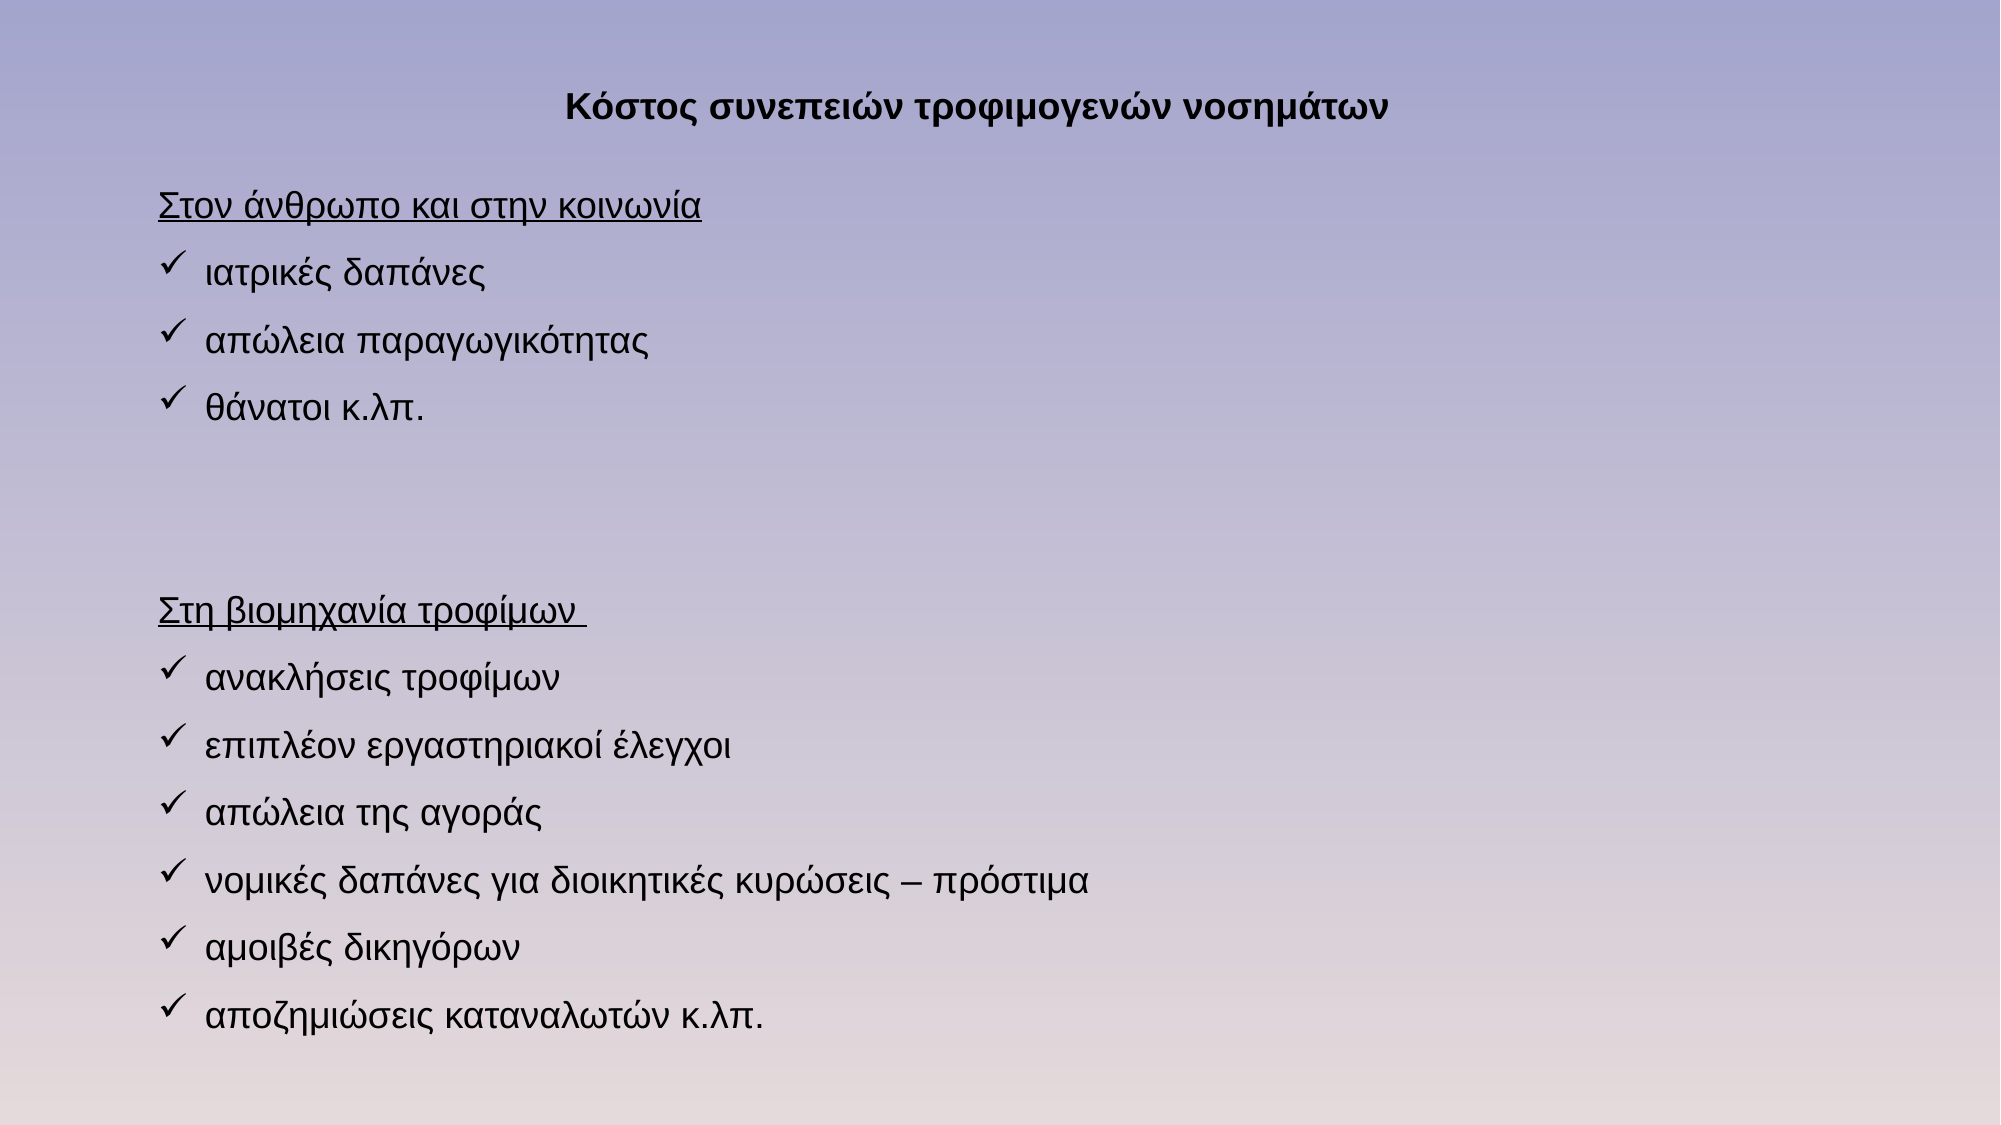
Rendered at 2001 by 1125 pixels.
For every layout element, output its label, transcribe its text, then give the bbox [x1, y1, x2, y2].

text_box Στον άνθρωπο και στην κοινωνία ιατρικές δαπάνες απώλεια παραγωγικότητας θάνατοι κ.λπ. Στη βιομηχανία τροφίμων ανακλήσεις τροφίμων επιπλέον εργαστηριακοί έλεγχοι απώλεια της αγοράς νομικές δαπάνες για διοικητικές κυρώσεις – πρόστιμα αμοιβές δικηγόρων αποζημιώσεις καταναλωτών κ.λπ. [143, 151, 1927, 1044]
text_box Κόστος συνεπειών τροφιμογενών νοσημάτων [550, 74, 1450, 135]
